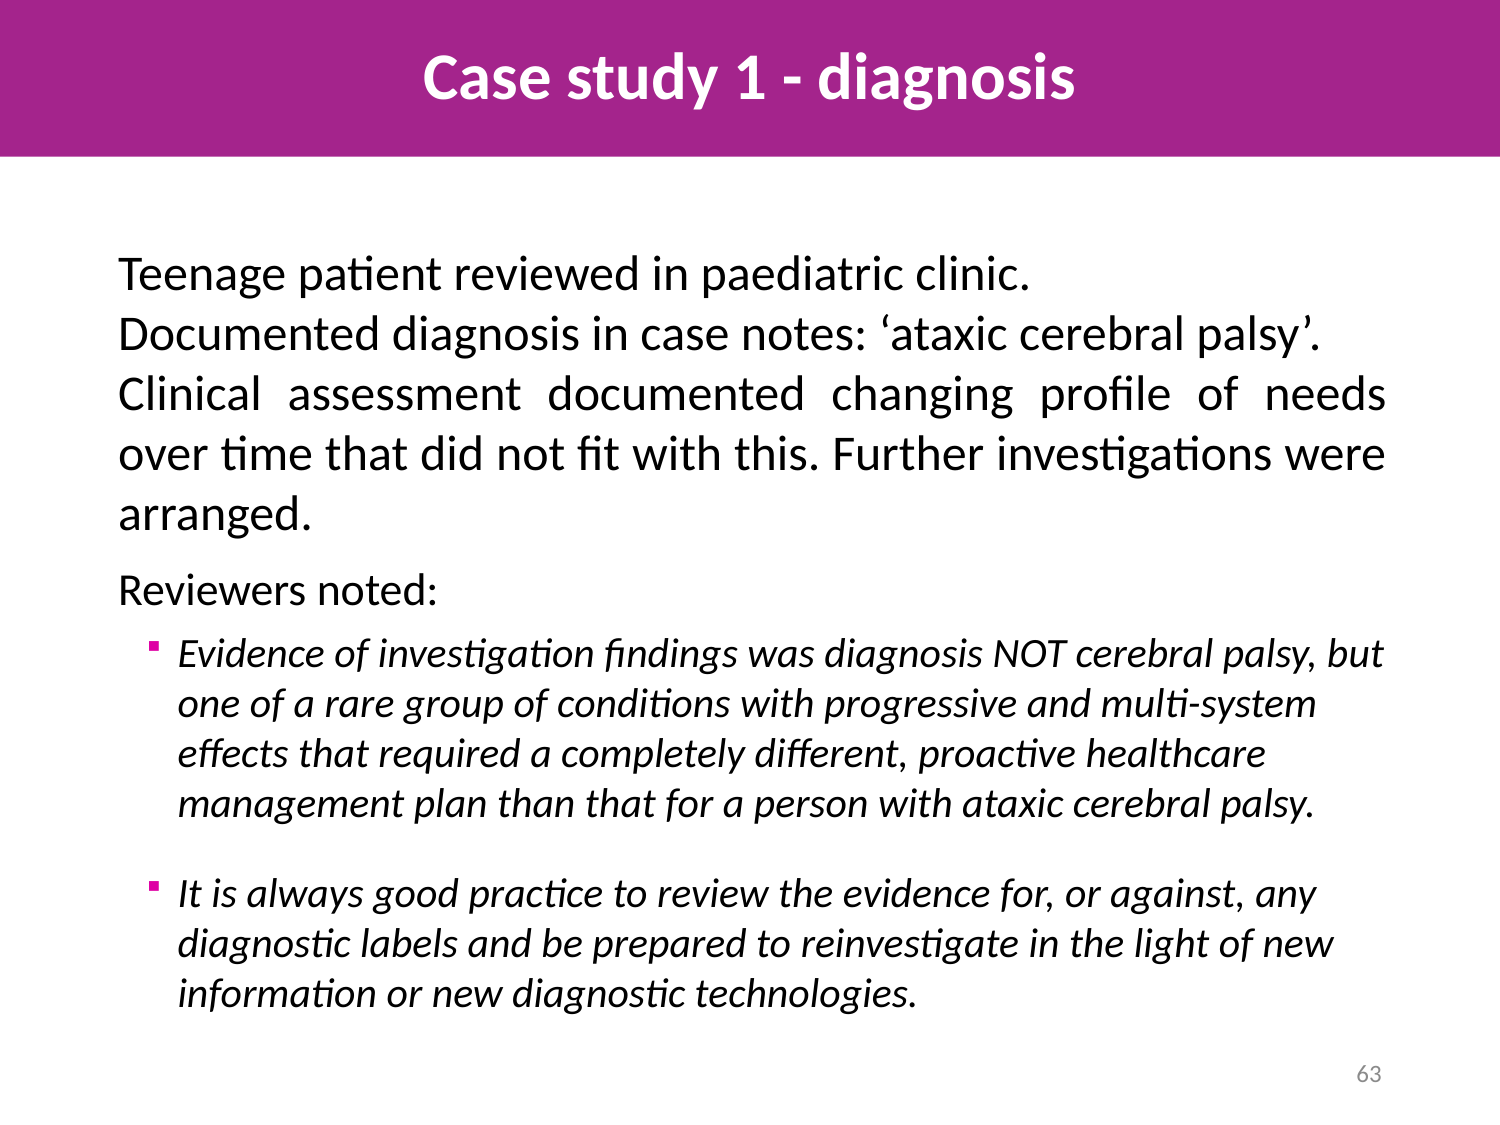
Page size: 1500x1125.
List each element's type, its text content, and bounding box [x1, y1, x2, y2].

text_box Teenage patient reviewed in paediatric clinic. Documented diagnosis in case notes: ‘ataxic cerebral palsy’. Clinical assessment documented changing profile of needs over time that did not fit with this. Further investigations were arranged. Reviewers noted: Evidence of investigation findings was diagnosis NOT cerebral palsy, but one of a rare group of conditions with progressive and multi-system effects that required a completely different, proactive healthcare management plan than that for a person with ataxic cerebral palsy. It is always good practice to review the evidence for, or against, any diagnostic labels and be prepared to reinvestigate in the light of new information or new diagnostic technologies. [103, 232, 1402, 1024]
slide_number 63 [1059, 1042, 1397, 1103]
title Case study 1 - diagnosis [0, 0, 1500, 157]
